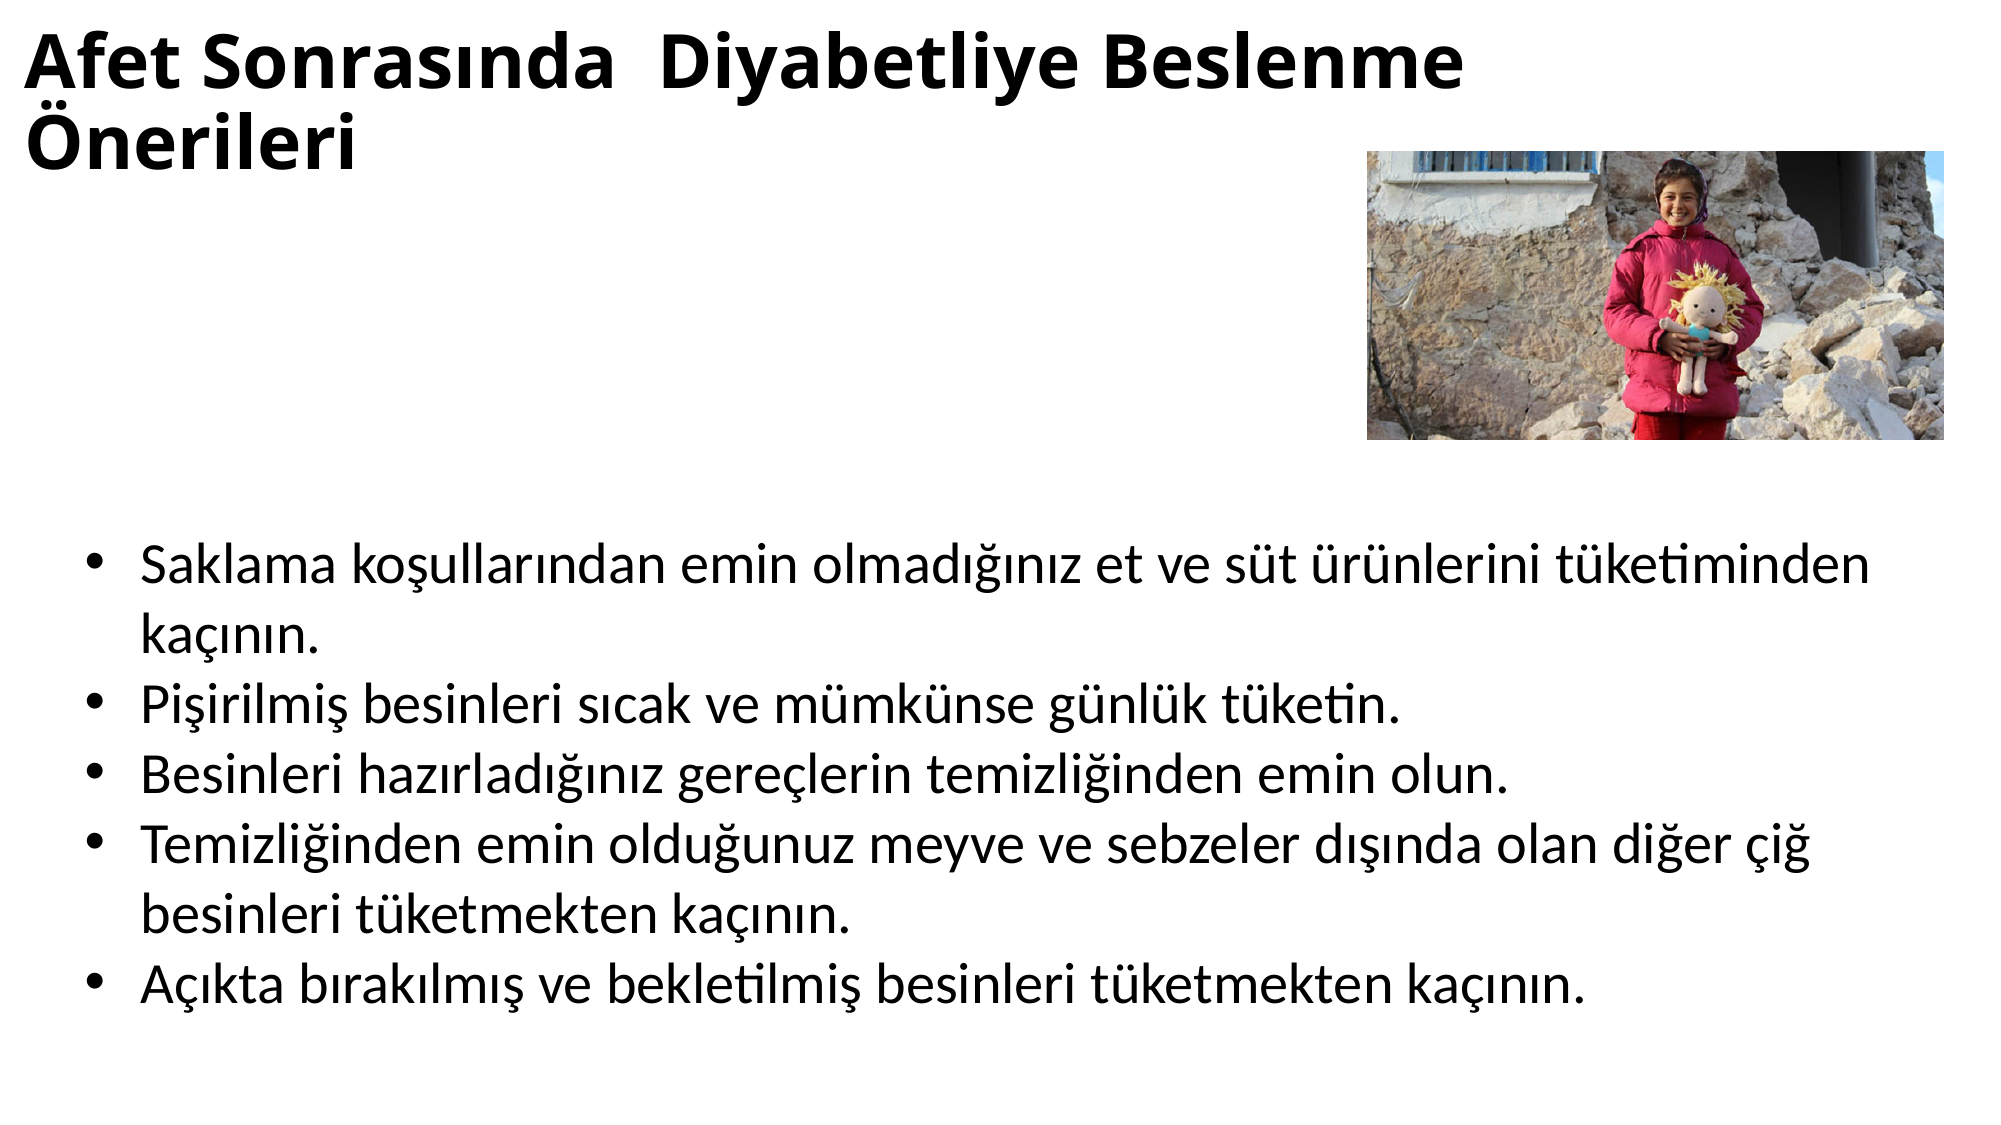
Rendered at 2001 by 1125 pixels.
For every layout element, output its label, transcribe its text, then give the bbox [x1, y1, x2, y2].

title Afet Sonrasında Diyabetliye Beslenme Önerileri [9, 0, 1714, 211]
text_box Saklama koşullarından emin olmadığınız et ve süt ürünlerini tüketiminden kaçının. Pişirilmiş besinleri sıcak ve mümkünse günlük tüketin. Besinleri hazırladığınız gereçlerin temizliğinden emin olun. Temizliğinden emin olduğunuz meyve ve sebzeler dışında olan diğer çiğ besinleri tüketmekten kaçının. Açıkta bırakılmış ve bekletilmiş besinleri tüketmekten kaçının. [69, 517, 1985, 1068]
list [1367, 151, 1944, 440]
